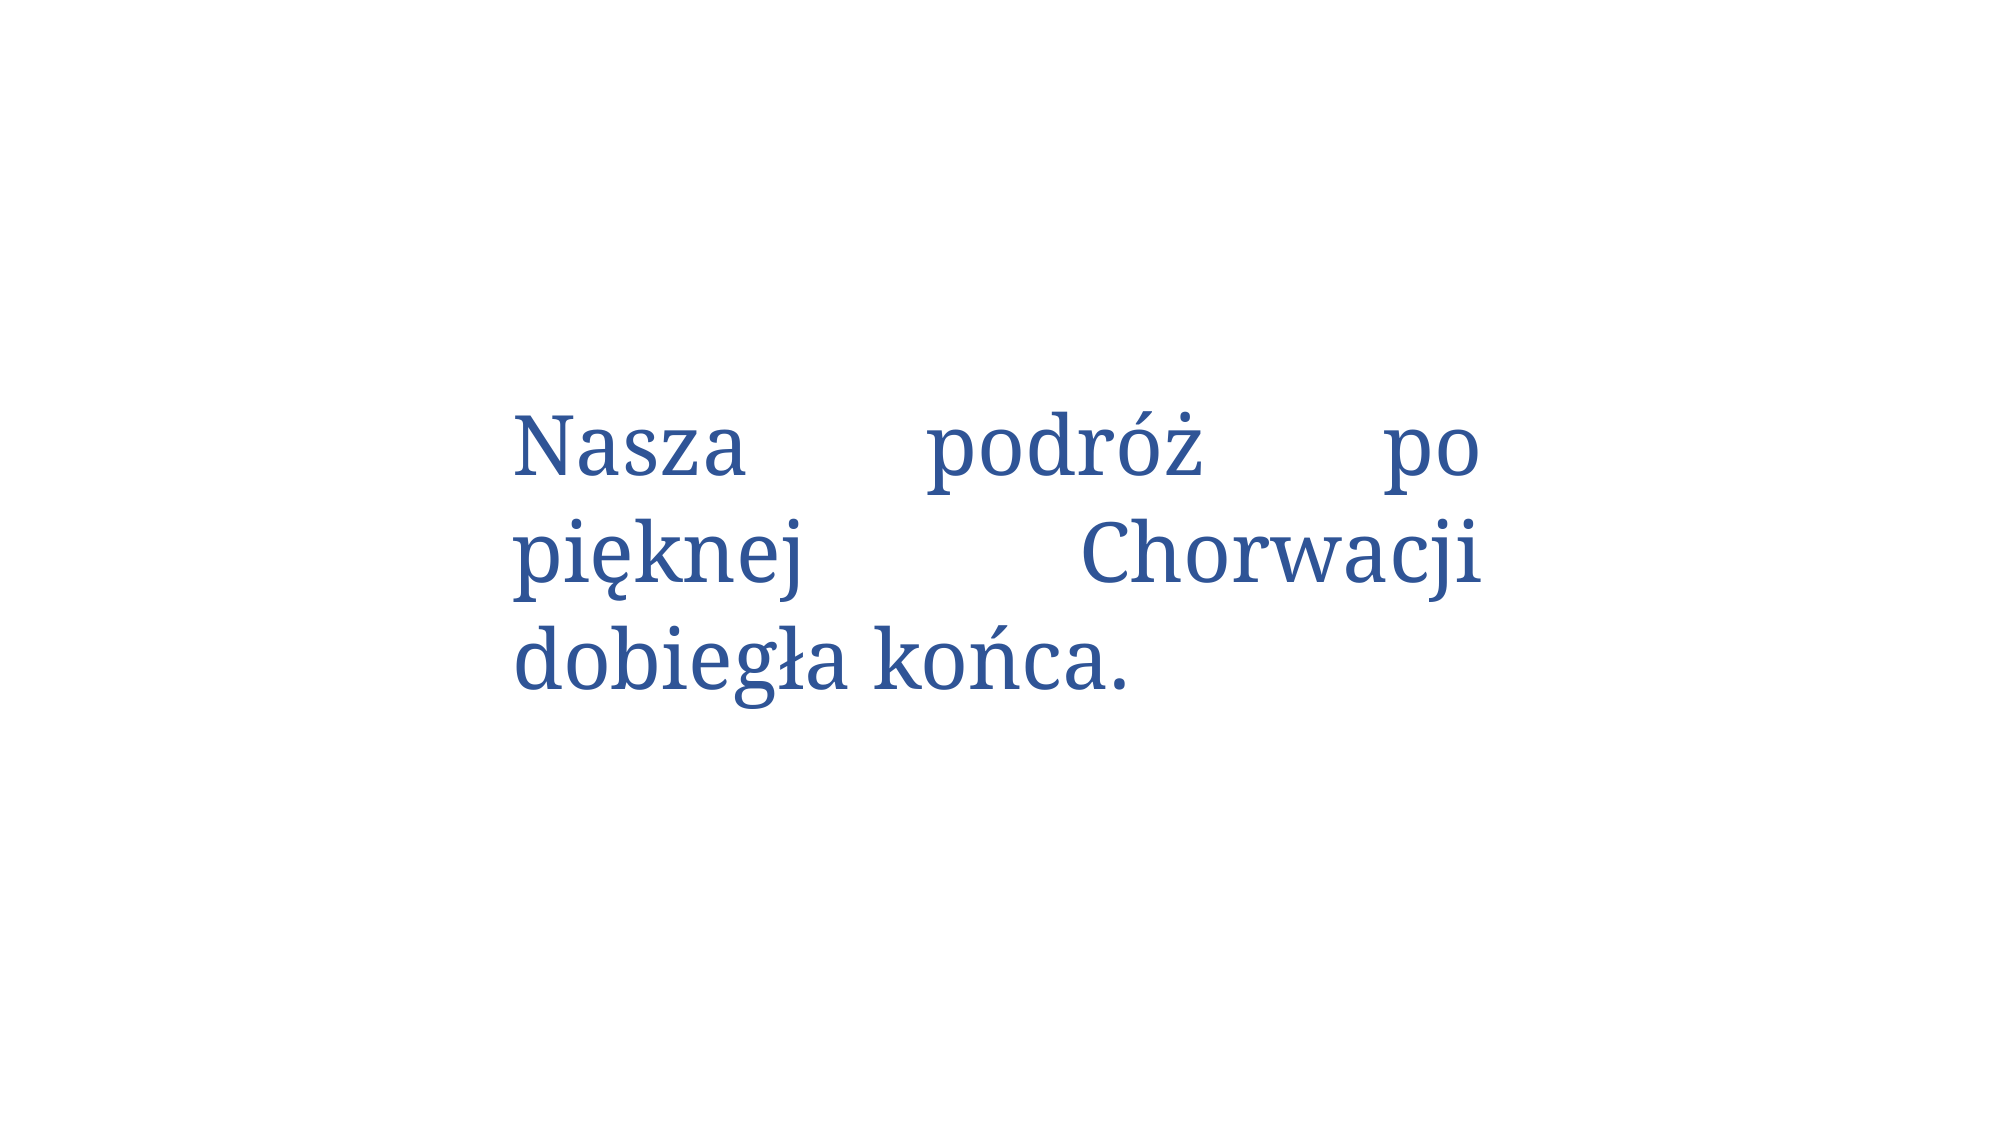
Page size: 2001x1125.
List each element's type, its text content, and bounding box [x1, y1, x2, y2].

text_box Nasza podróż po pięknej Chorwacji dobiegła końca. [497, 377, 1498, 714]
